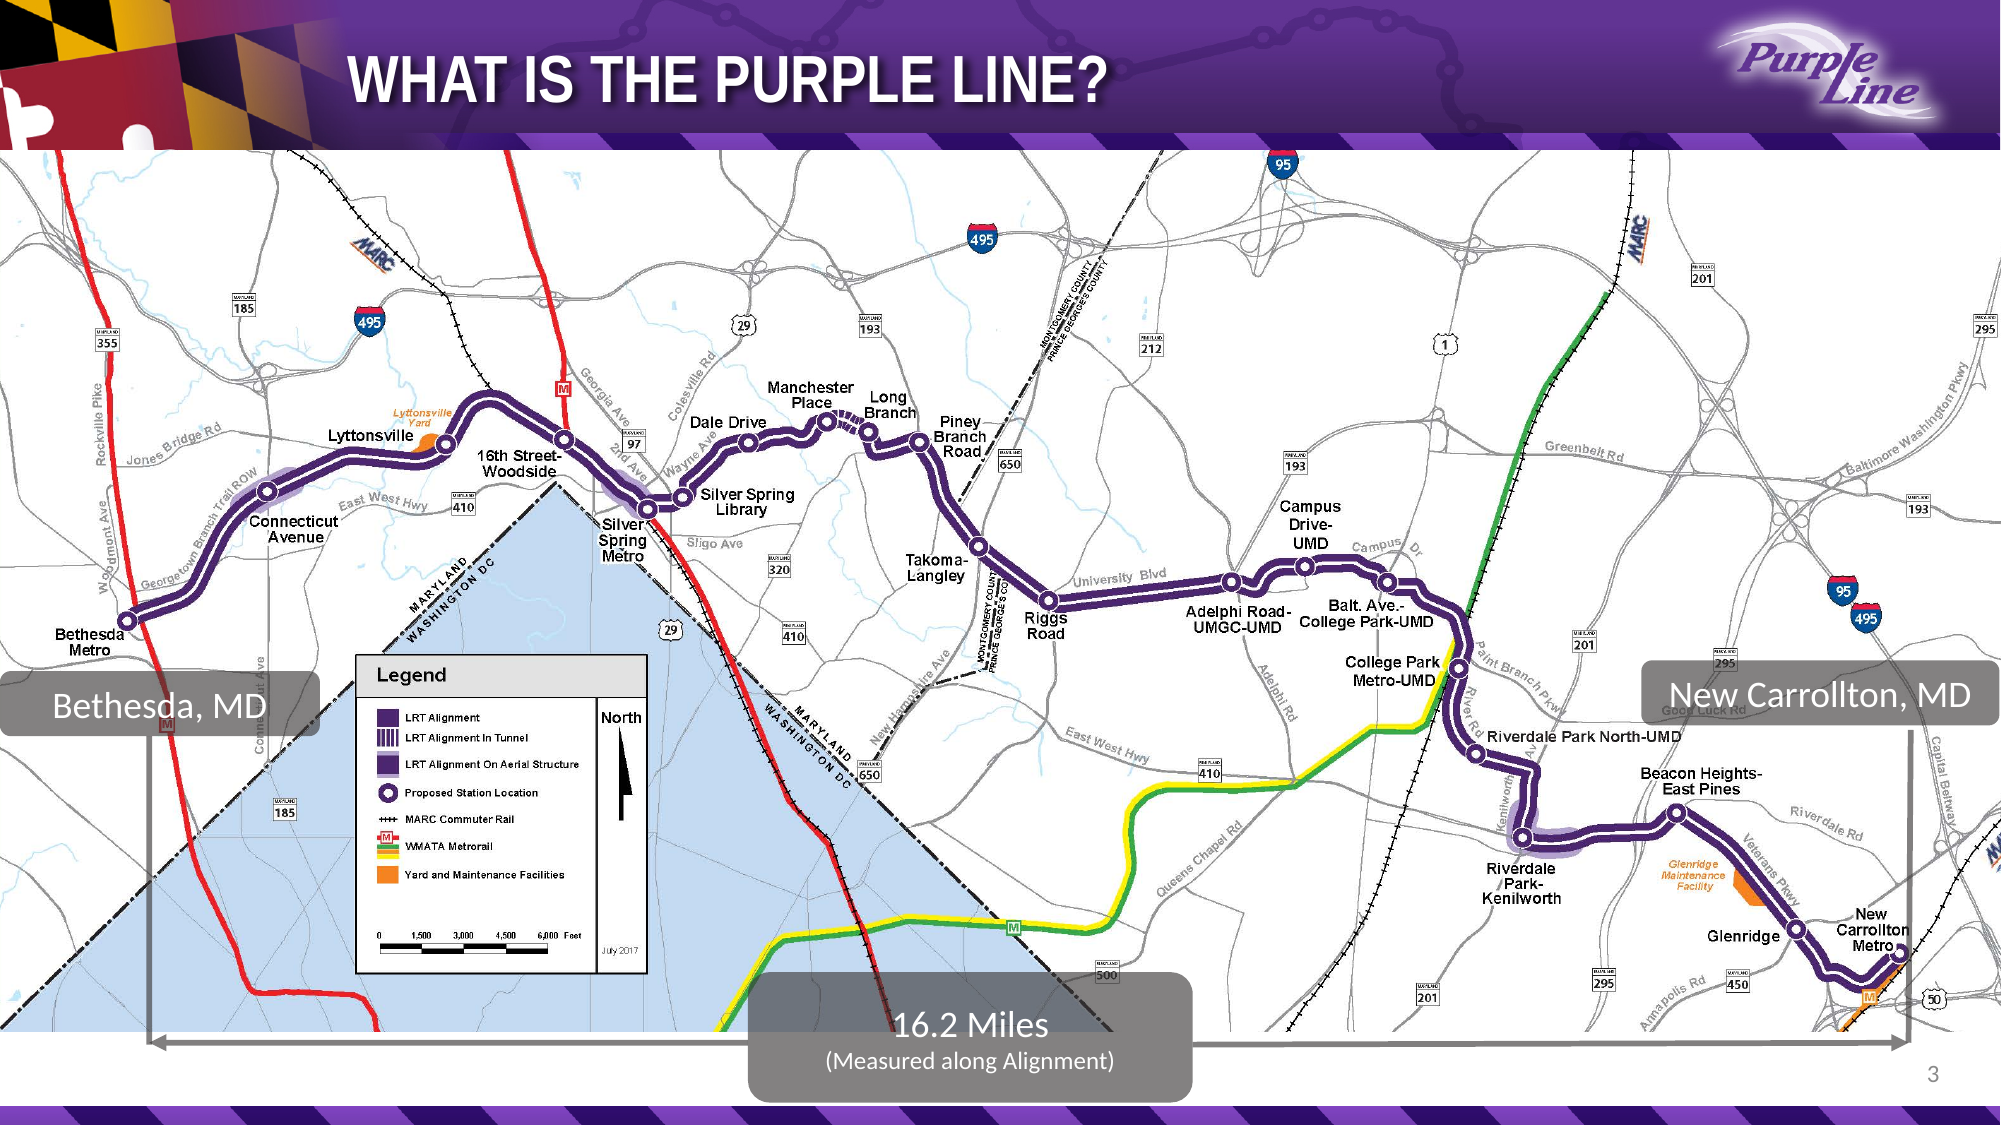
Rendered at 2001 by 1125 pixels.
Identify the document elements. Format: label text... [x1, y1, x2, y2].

slide_number 3 [1862, 1042, 1955, 1103]
picture [0, 1106, 2000, 1125]
text_box 16.2 Miles (Measured along Alignment) [746, 1032, 1194, 1104]
title WHAT IS THE PURPLE LINE? [333, 10, 1657, 149]
picture [0, 0, 2001, 1032]
